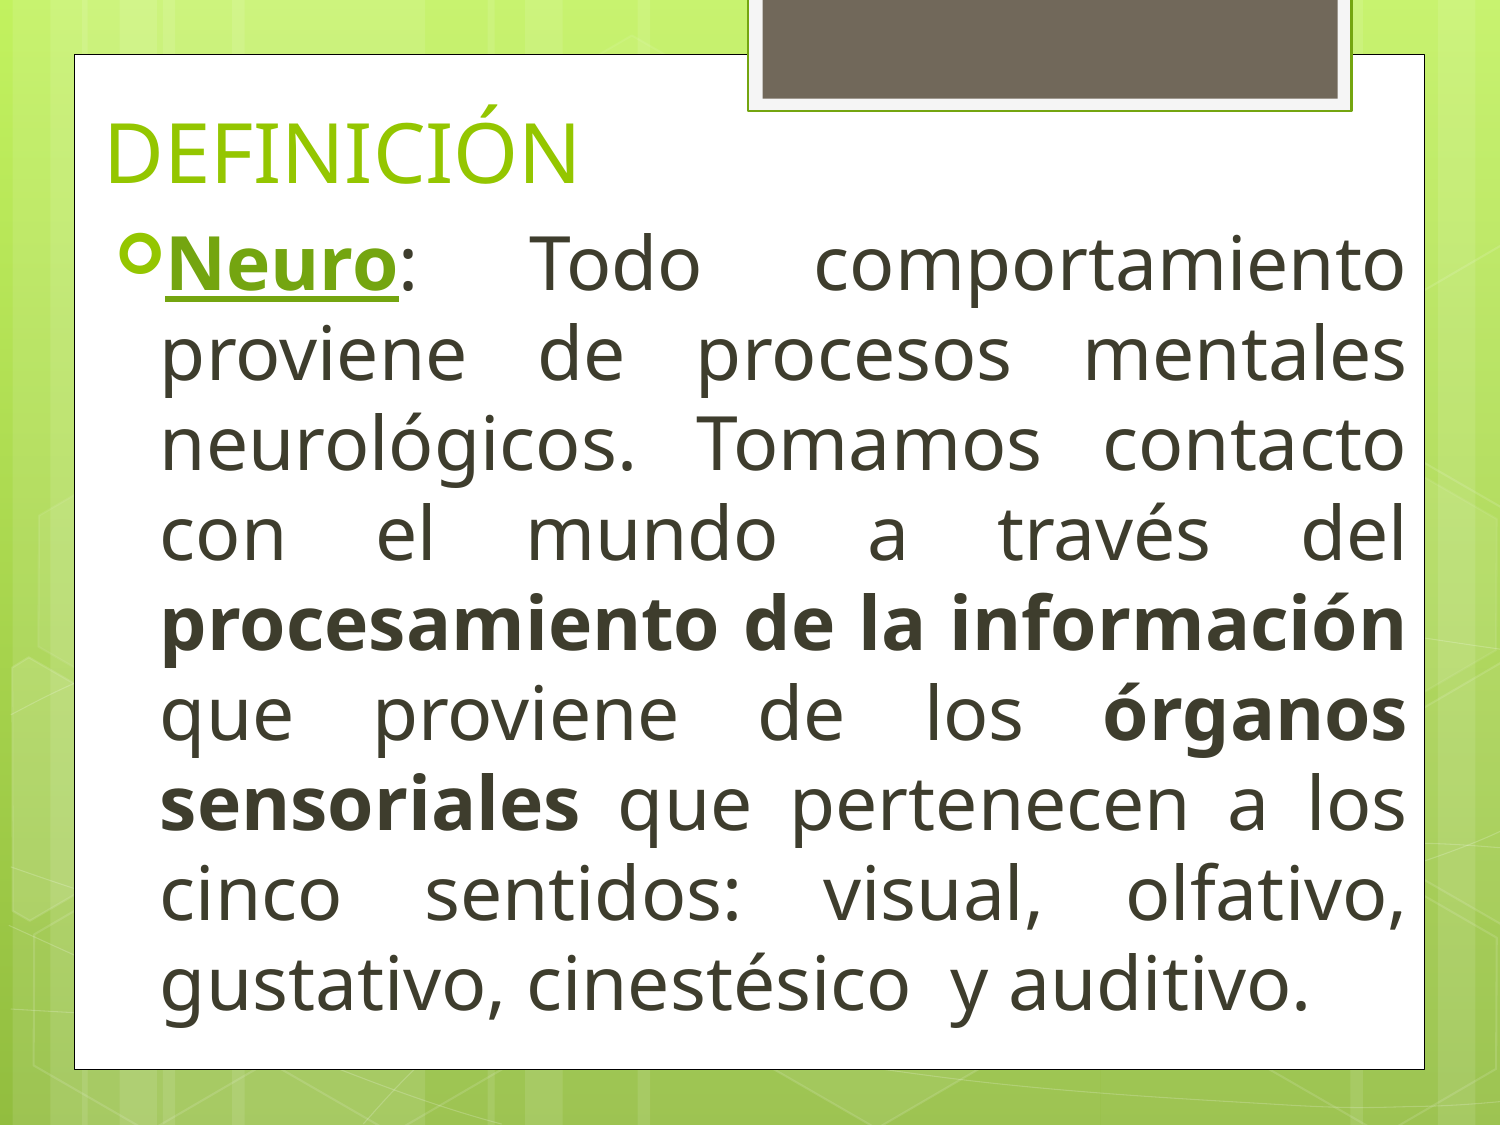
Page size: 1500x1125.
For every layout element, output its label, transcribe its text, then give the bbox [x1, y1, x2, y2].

list Neuro: Todo comportamiento proviene de procesos mentales neurológicos. Tomamos contacto con el mundo a través del procesamiento de la información que proviene de los órganos sensoriales que pertenecen a los cinco sentidos: visual, olfativo, gustativo, cinestésico y auditivo. [88, 208, 1424, 1071]
title DEFINICIÓN [88, 66, 1323, 208]
